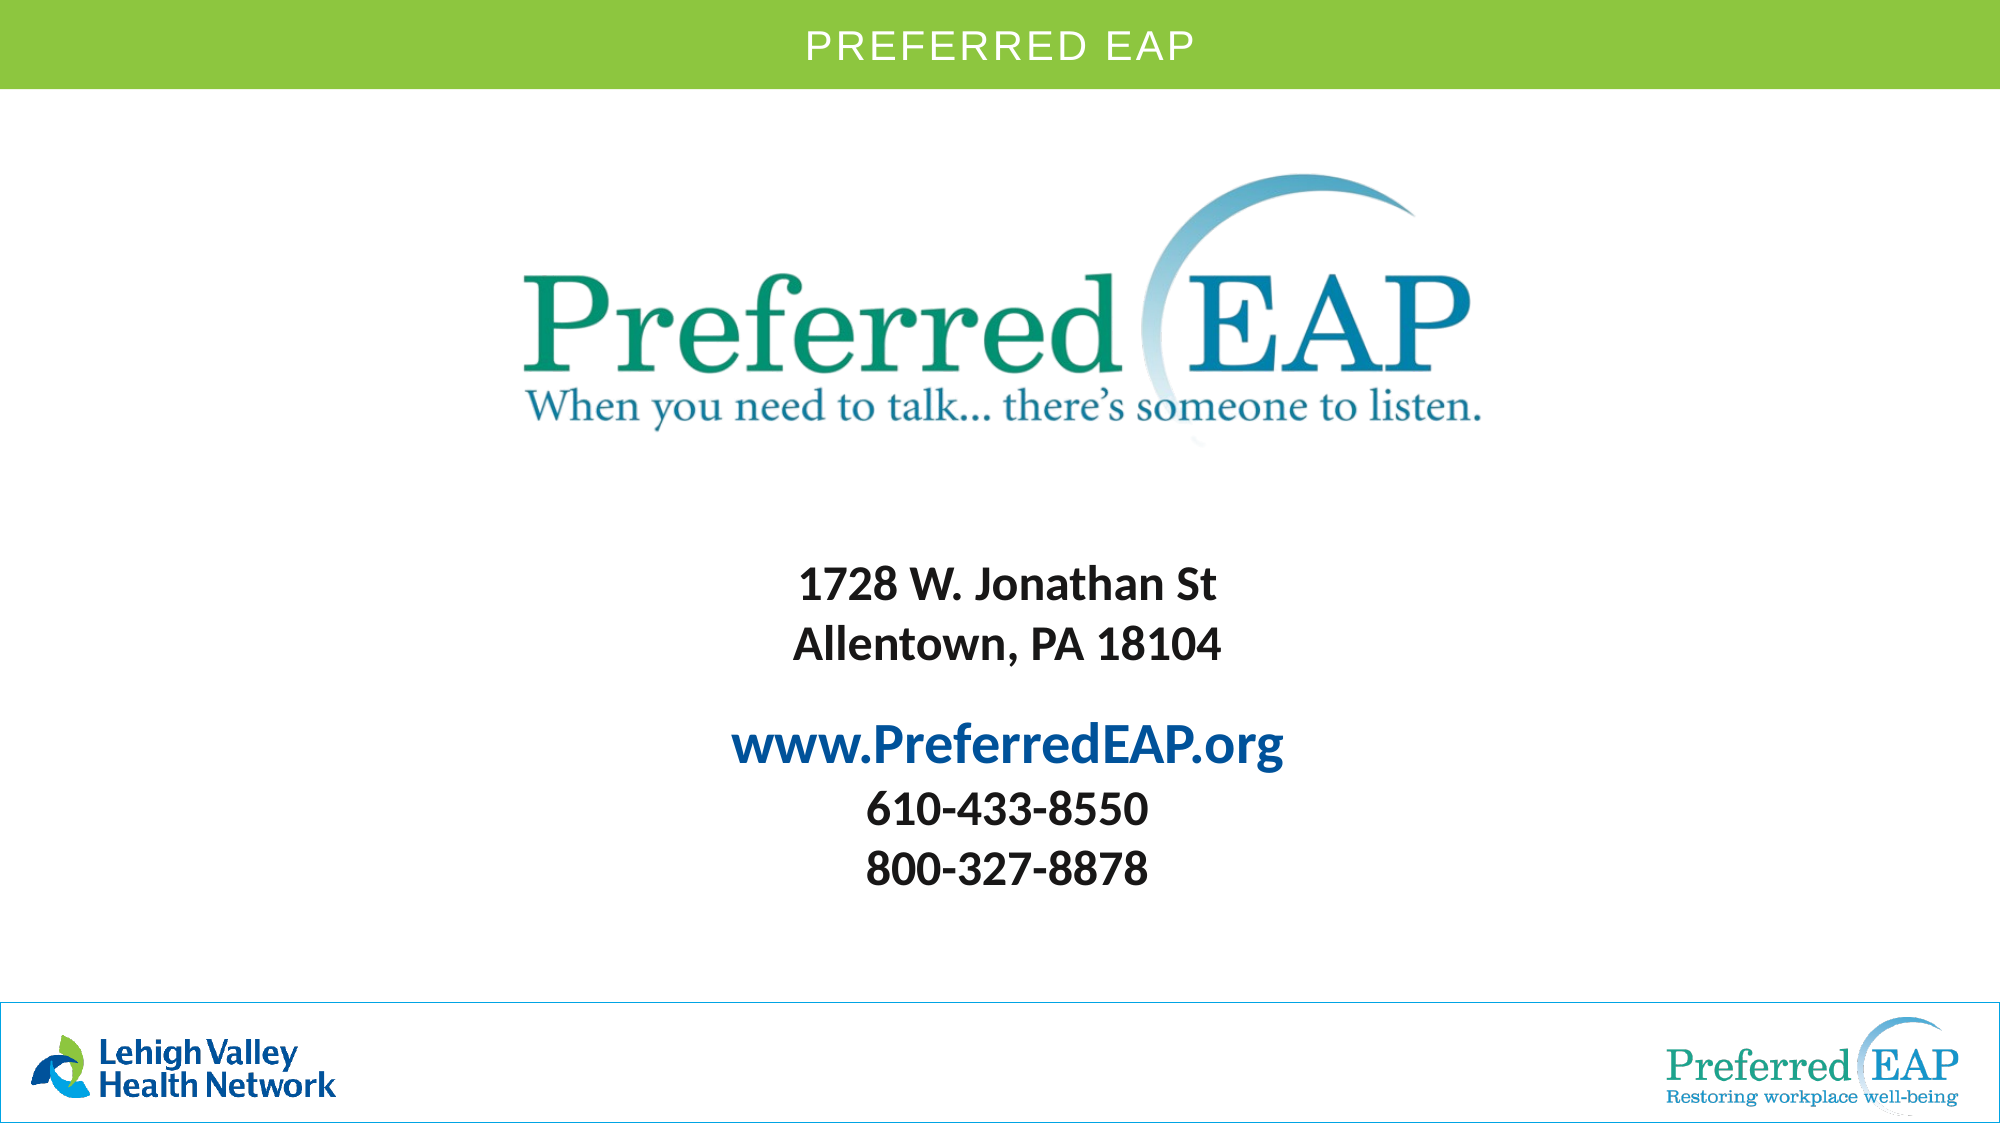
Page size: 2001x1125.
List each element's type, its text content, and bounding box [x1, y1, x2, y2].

picture [477, 130, 1520, 515]
picture [31, 1035, 336, 1098]
picture [1653, 1007, 1972, 1121]
text_box 1728 W. Jonathan St Allentown, PA 18104 www.PreferredEAP.org 610-433-8550 800-327-8878 [395, 543, 1602, 904]
